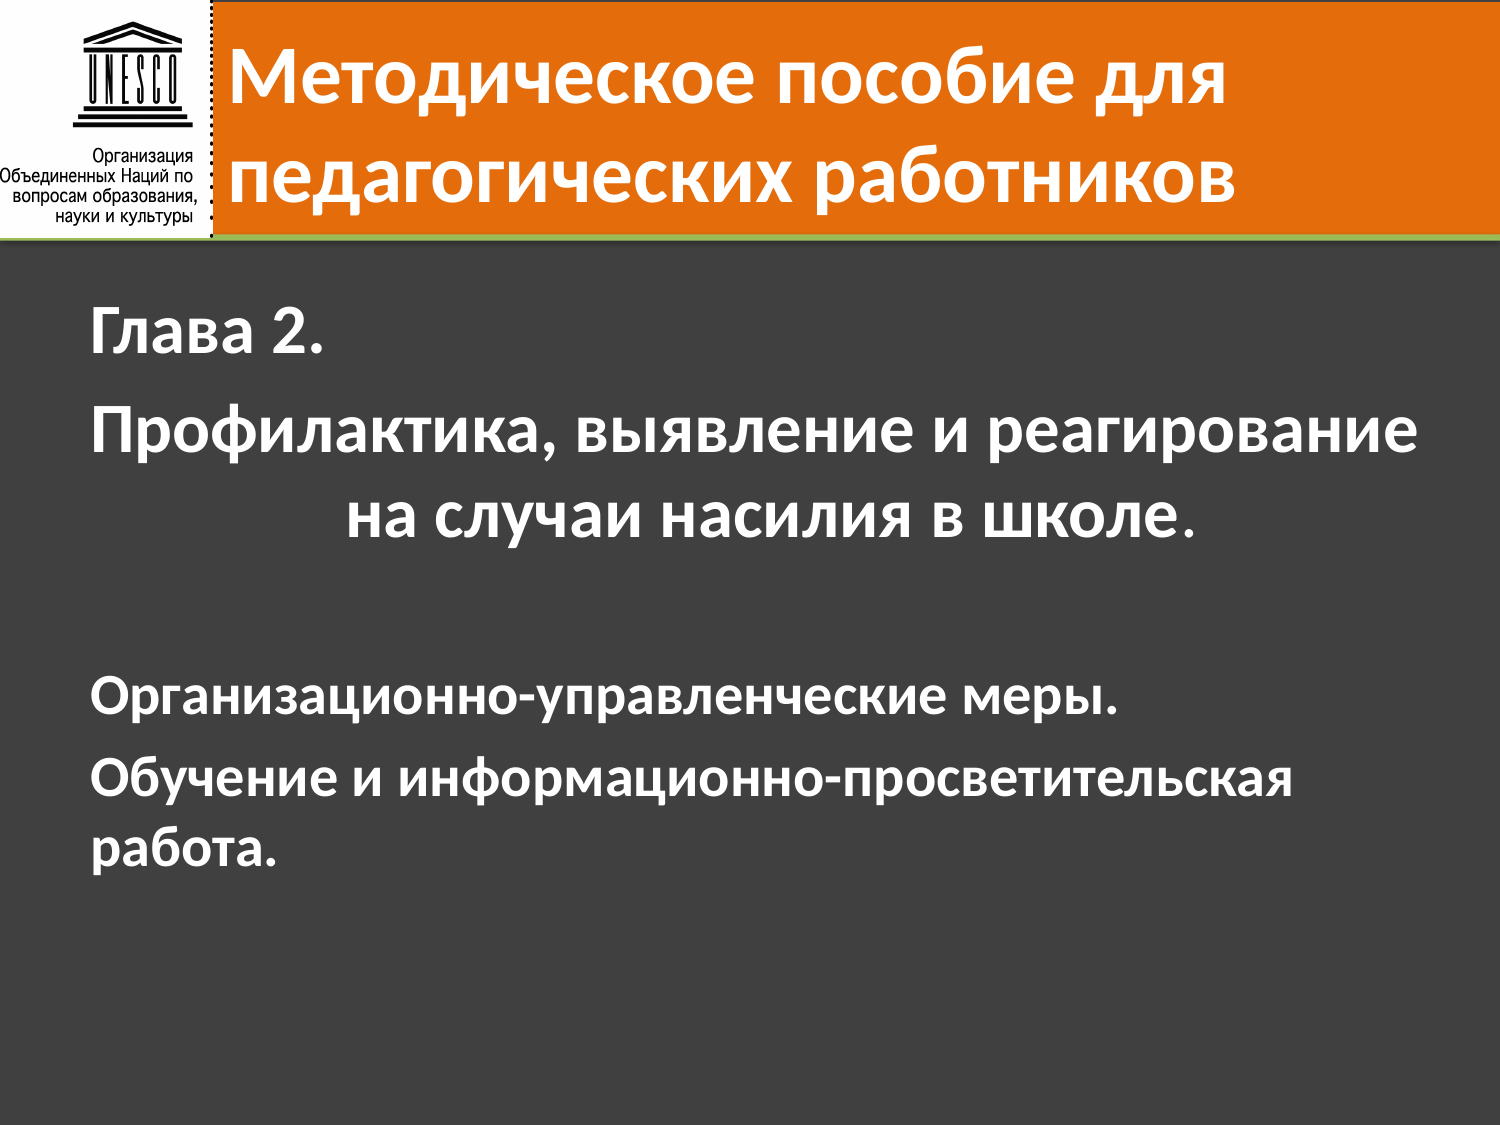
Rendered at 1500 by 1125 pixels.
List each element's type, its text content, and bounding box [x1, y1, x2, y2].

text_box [0, 0, 1500, 238]
list Глава 2. Профилактика, выявление и реагирование на случаи насилия в школе. Организационно-управленческие меры. Обучение и информационно-просветительская работа. [75, 275, 1463, 1075]
